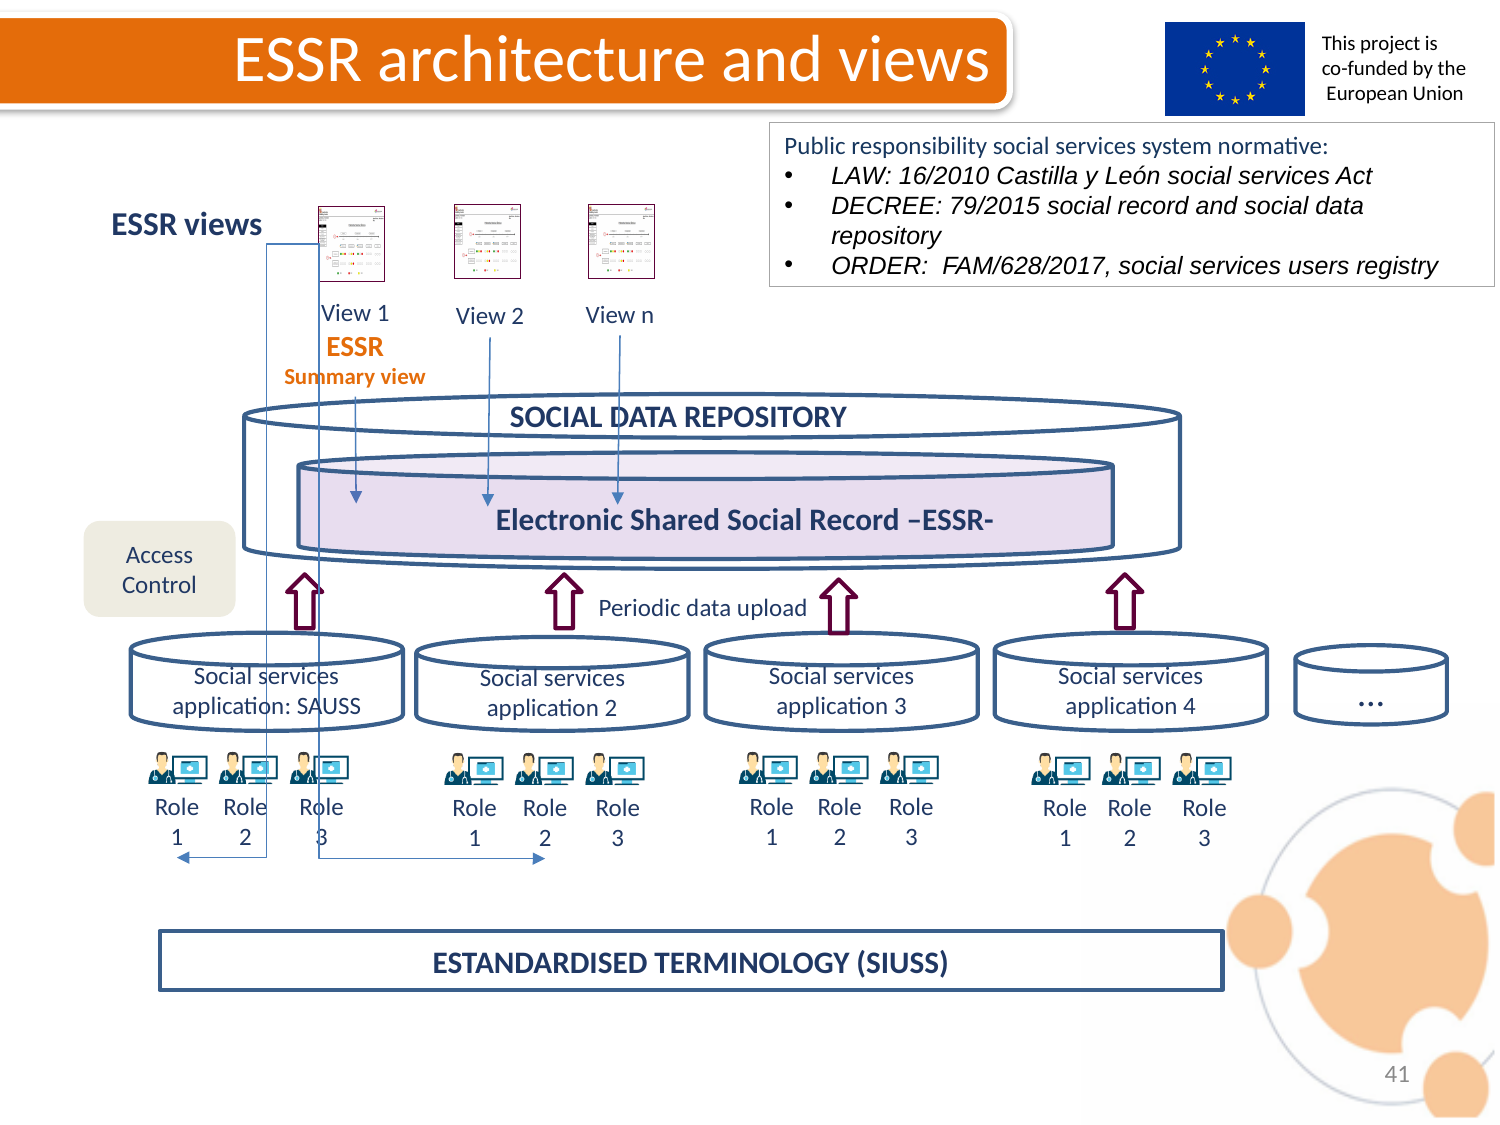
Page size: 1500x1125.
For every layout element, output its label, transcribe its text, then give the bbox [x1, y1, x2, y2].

text_box [549, 393, 1183, 571]
text_box SOCIAL DATA REPOSITORY [626, 389, 900, 442]
text_box ESTANDARDISED TERMINOLOGY (SIUSS) [158, 929, 1225, 992]
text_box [720, 738, 957, 859]
text_box … [1293, 643, 1449, 727]
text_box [549, 740, 662, 860]
picture [0, 0, 1500, 1125]
text_box ESSR architecture and views [0, 11, 1013, 110]
text_box ESSR views [72, 188, 302, 257]
text_box Access Control [81, 518, 171, 620]
text_box [819, 577, 859, 636]
text_box Social services application 3 [703, 630, 980, 733]
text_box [318, 243, 546, 860]
text_box Public responsibility social services system normative: LAW: 16/2010 Castilla y León social services Act DECREE: 79/2015 social record and social data repository ORDER: FAM/628/2017, social services users registry [769, 122, 1495, 287]
text_box [549, 450, 1115, 562]
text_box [176, 243, 317, 859]
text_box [1013, 739, 1249, 860]
text_box SOCIAL DATA REPOSITORY [549, 389, 612, 442]
slide_number 41 [1074, 1042, 1425, 1103]
text_box View n [549, 290, 691, 336]
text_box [1165, 21, 1483, 116]
text_box Social services application 2 [549, 634, 691, 733]
text_box Social services application 4 [992, 630, 1270, 733]
text_box Periodic data upload [571, 572, 835, 641]
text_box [487, 337, 491, 507]
text_box [1105, 572, 1145, 631]
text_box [130, 738, 171, 859]
text_box Electronic Shared Social Record –ESSR- [549, 491, 1024, 545]
text_box Social services application: SAUSS [128, 635, 171, 729]
text_box [549, 572, 584, 631]
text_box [617, 335, 621, 505]
